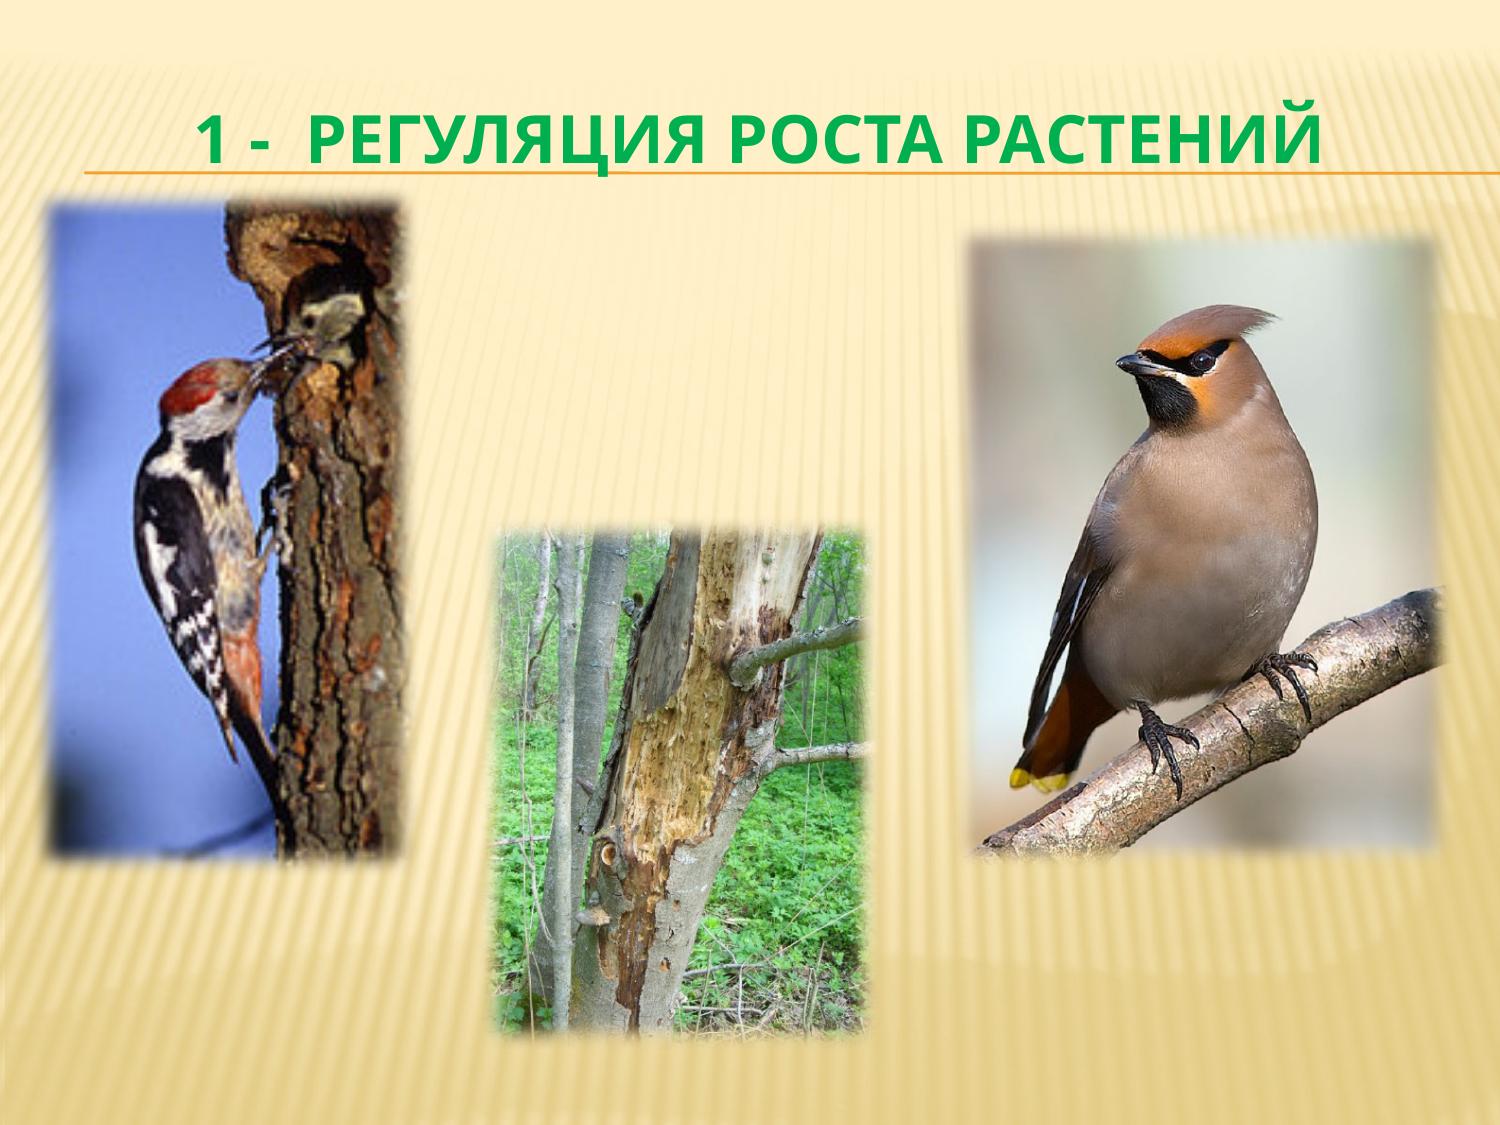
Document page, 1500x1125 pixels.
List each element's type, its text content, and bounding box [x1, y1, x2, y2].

picture [477, 514, 881, 1051]
title 1 - Регуляция роста растений [41, 30, 1467, 244]
picture [950, 219, 1456, 870]
picture [29, 184, 421, 877]
